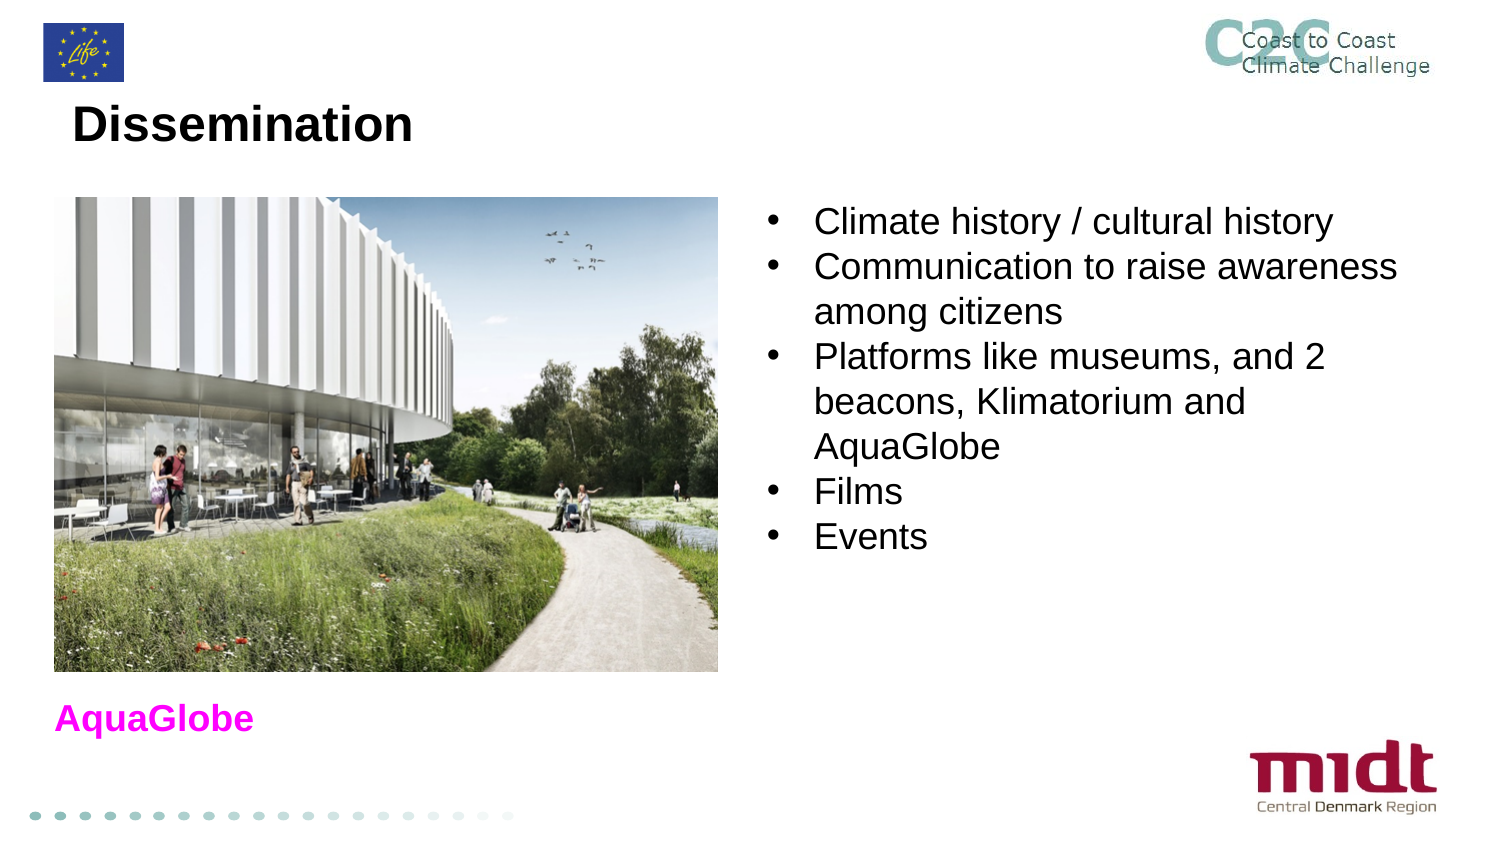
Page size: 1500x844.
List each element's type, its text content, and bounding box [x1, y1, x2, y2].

picture [1246, 736, 1440, 817]
list AquaGlobe [54, 693, 734, 777]
picture [53, 197, 718, 672]
list Climate history / cultural history Communication to raise awareness among citizens Platforms like museums, and 2 beacons, Klimatorium and AquaGlobe Films Events [766, 197, 1426, 754]
picture [1187, 0, 1457, 98]
title Dissemination [72, 50, 1423, 192]
picture [43, 23, 124, 82]
